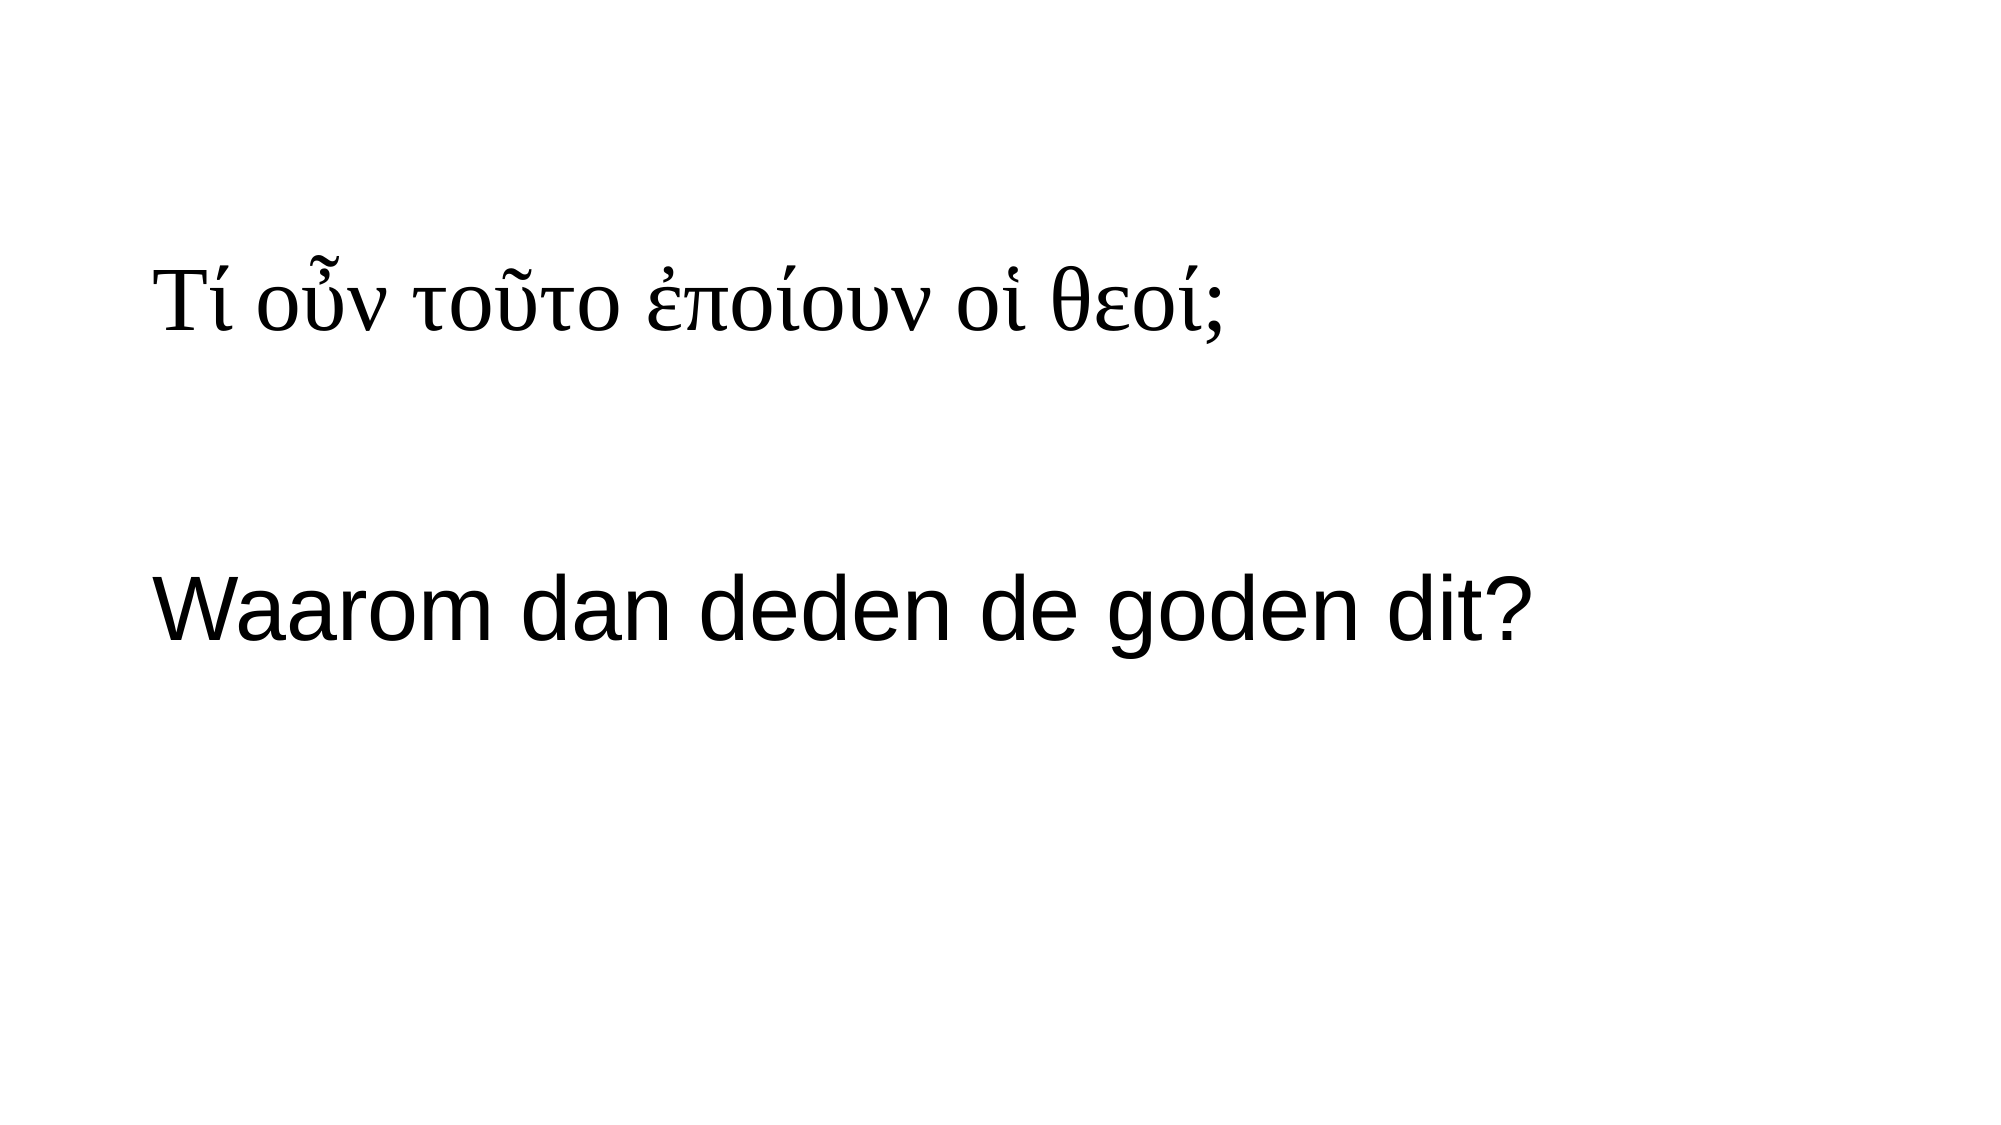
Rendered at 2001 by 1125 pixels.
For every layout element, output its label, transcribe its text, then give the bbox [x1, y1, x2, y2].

text_box Waarom dan deden de goden dit? [137, 541, 1888, 667]
title Τί οὖν τοῦτο ἐποίουν οἱ θεοί; [137, 59, 1863, 541]
